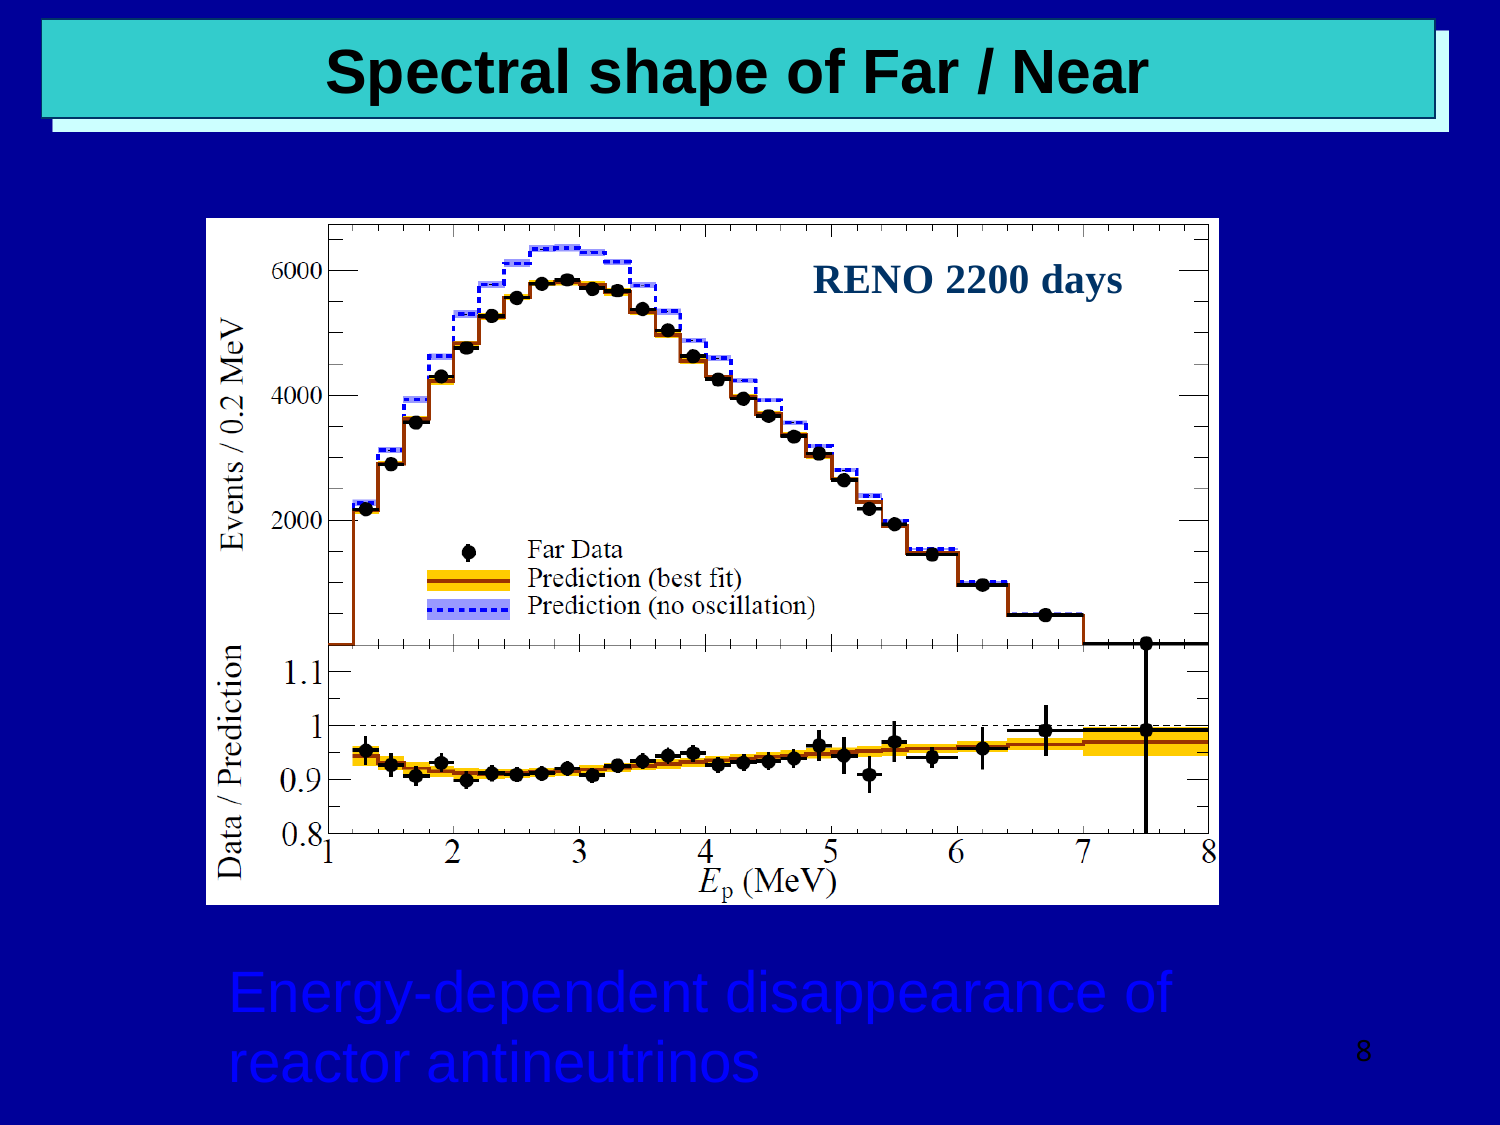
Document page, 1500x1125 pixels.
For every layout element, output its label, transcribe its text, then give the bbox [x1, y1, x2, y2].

slide_number 8 [1296, 1024, 1388, 1101]
picture [206, 218, 1219, 906]
text_box Spectral shape of Far / Near [41, 19, 1436, 118]
text_box Energy-dependent disappearance of reactor antineutrinos [214, 946, 1296, 1102]
